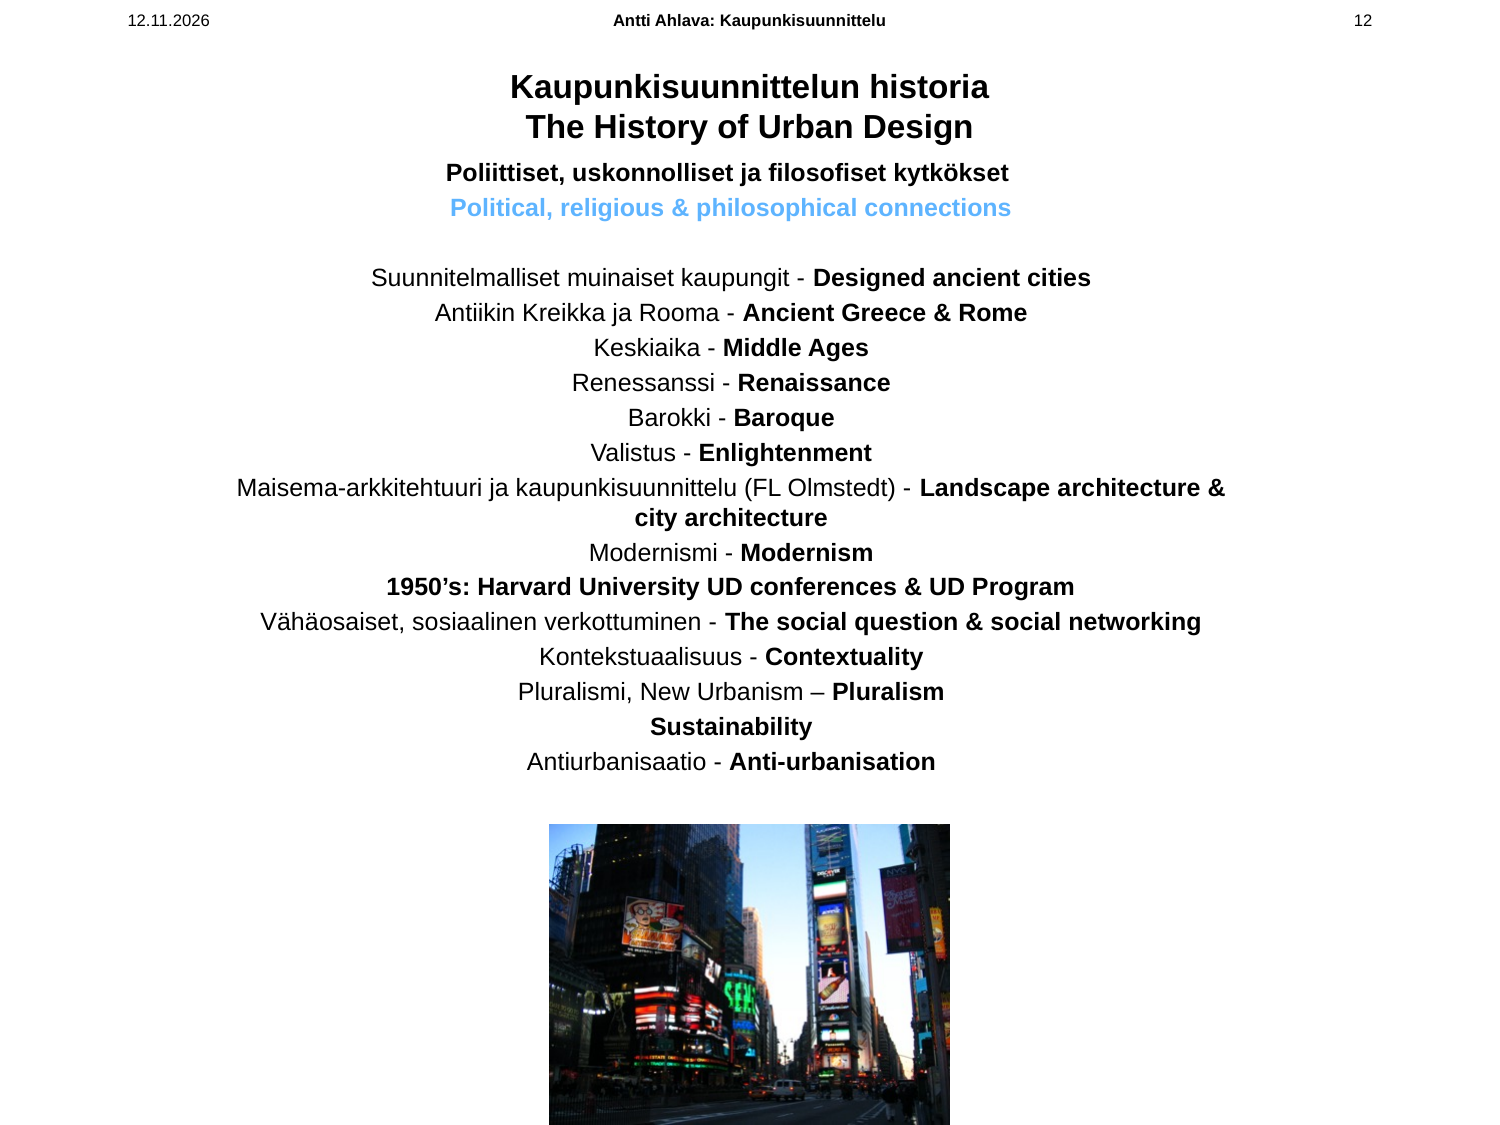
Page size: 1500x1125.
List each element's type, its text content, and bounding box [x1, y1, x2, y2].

picture [549, 824, 950, 1125]
slide_number 12 [1074, 0, 1388, 37]
subtitle Poliittiset, uskonnolliset ja filosofiset kytkökset Political, religious & philosophical connections Suunnitelmalliset muinaiset kaupungit - Designed ancient cities Antiikin Kreikka ja Rooma - Ancient Greece & Rome Keskiaika - Middle Ages Renessanssi - Renaissance Barokki - Baroque Valistus - Enlightenment Maisema-arkkitehtuuri ja kaupunkisuunnittelu (FL Olmstedt) - Landscape architecture & city architecture Modernismi - Modernism 1950’s: Harvard University UD conferences & UD Program Vähäosaiset, sosiaalinen verkottuminen - The social question & social networking Kontekstuaalisuus - Contextuality Pluralismi, New Urbanism – Pluralism Sustainability Antiurbanisaatio - Anti-urbanisation [206, 148, 1257, 787]
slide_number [112, 0, 425, 37]
title Kaupunkisuunnittelun historia The History of Urban Design [112, 37, 1388, 173]
footer Antti Ahlava: Kaupunkisuunnittelu [512, 0, 988, 37]
